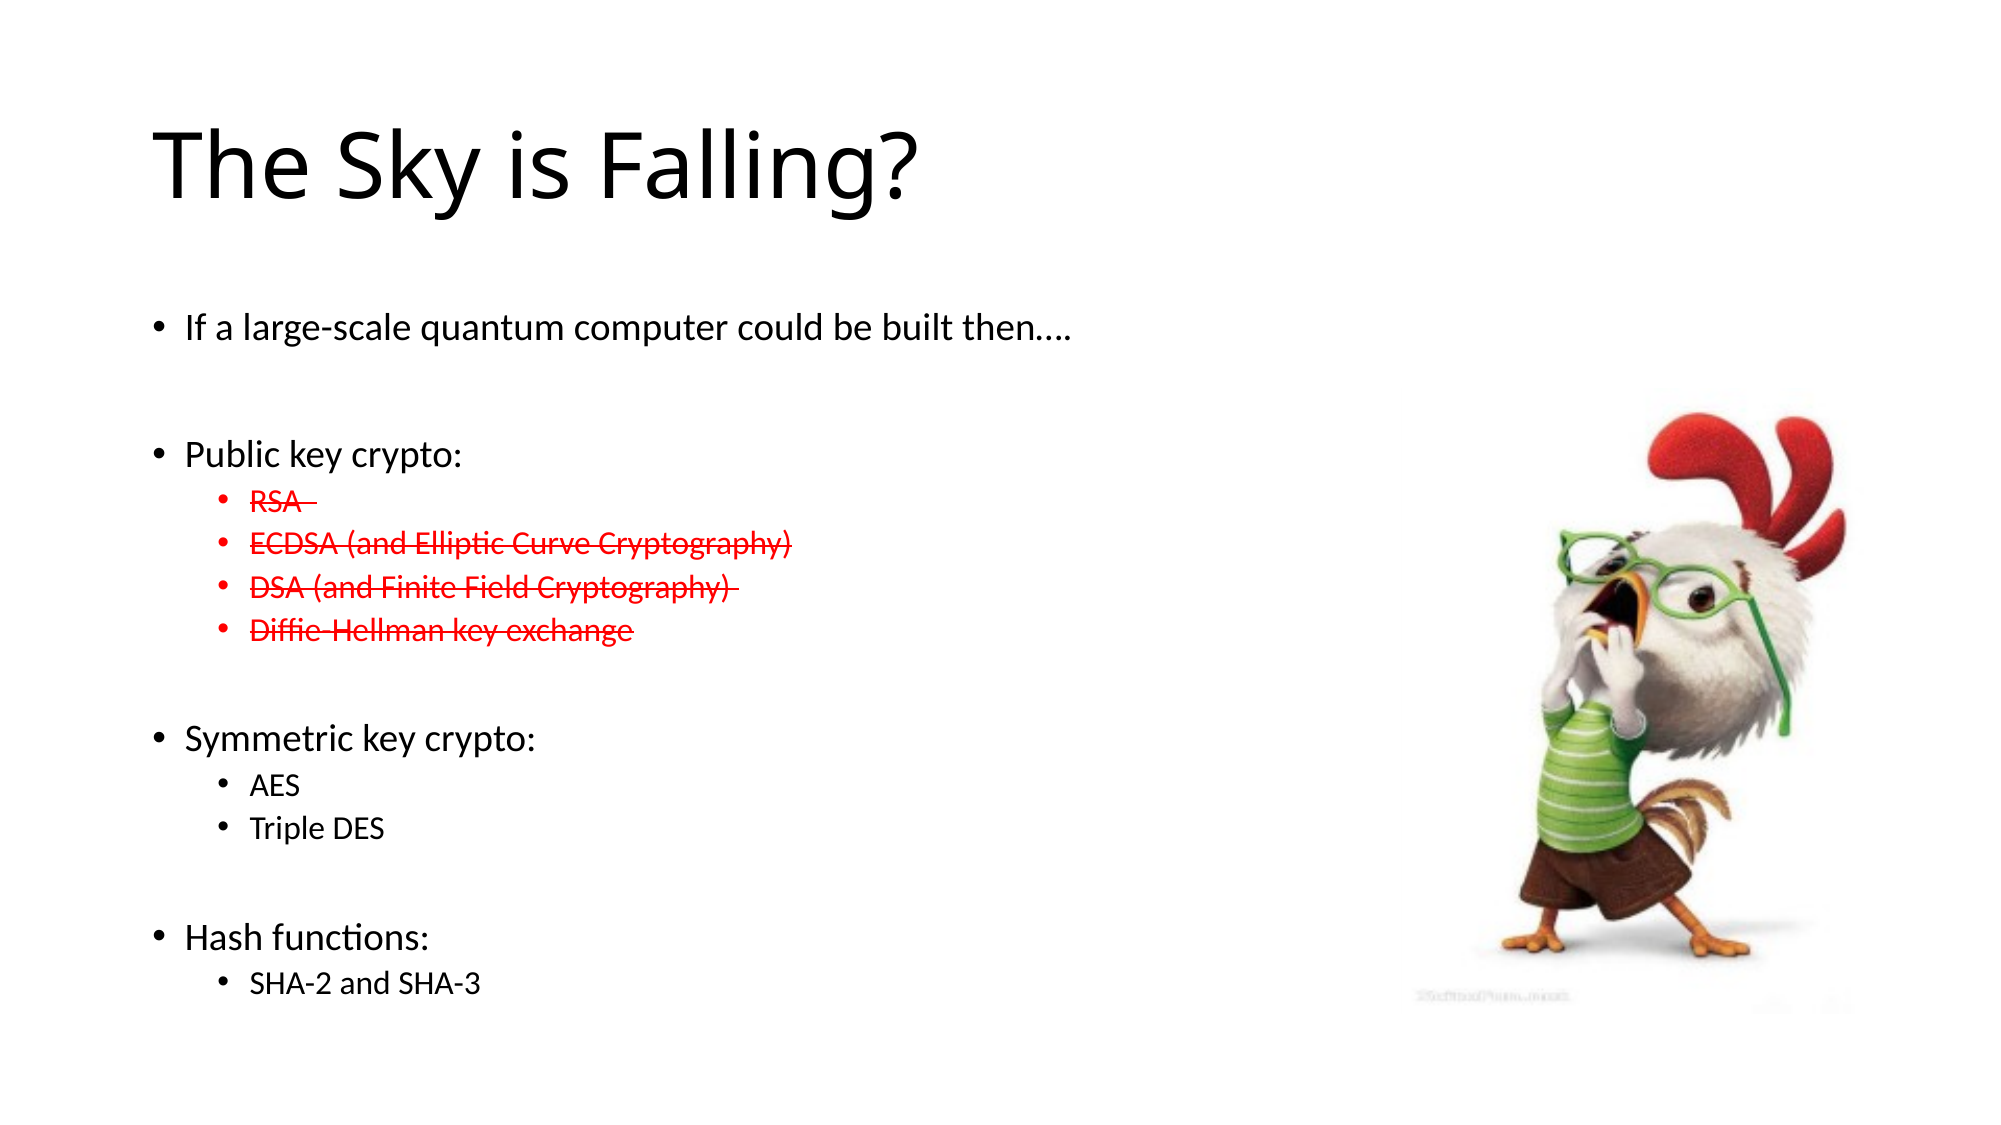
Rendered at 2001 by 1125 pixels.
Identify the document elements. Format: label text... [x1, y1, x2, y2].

list If a large-scale quantum computer could be built then…. Public key crypto: RSA ECDSA (and Elliptic Curve Cryptography) DSA (and Finite Field Cryptography) Diffie-Hellman key exchange Symmetric key crypto: AES Triple DES Hash functions: SHA-2 and SHA-3 [137, 299, 1863, 1014]
title The Sky is Falling? [137, 59, 1863, 278]
picture [1400, 388, 1880, 1014]
